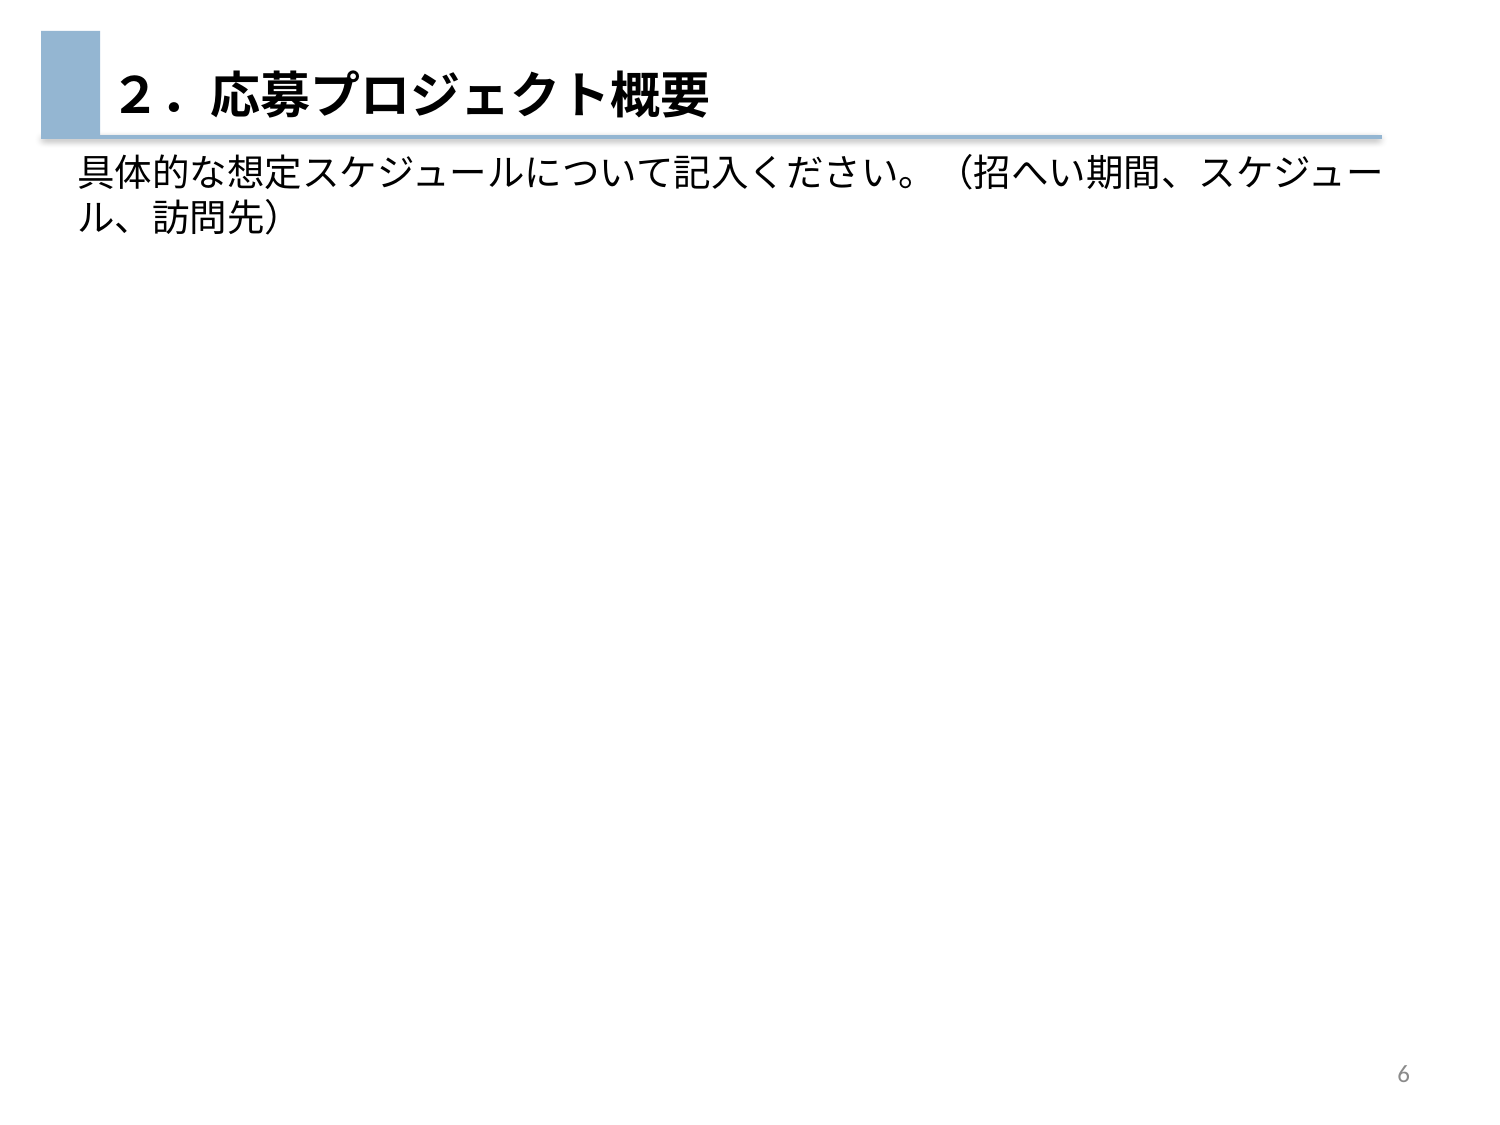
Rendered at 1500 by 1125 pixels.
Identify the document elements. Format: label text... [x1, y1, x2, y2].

text_box [39, 29, 102, 139]
list 具体的な想定スケジュールについて記入ください。（招へい期間、スケジュール、訪問先） [62, 141, 1413, 951]
title ２．応募プロジェクト概要 [102, 35, 1218, 116]
slide_number 6 [1074, 1042, 1425, 1103]
